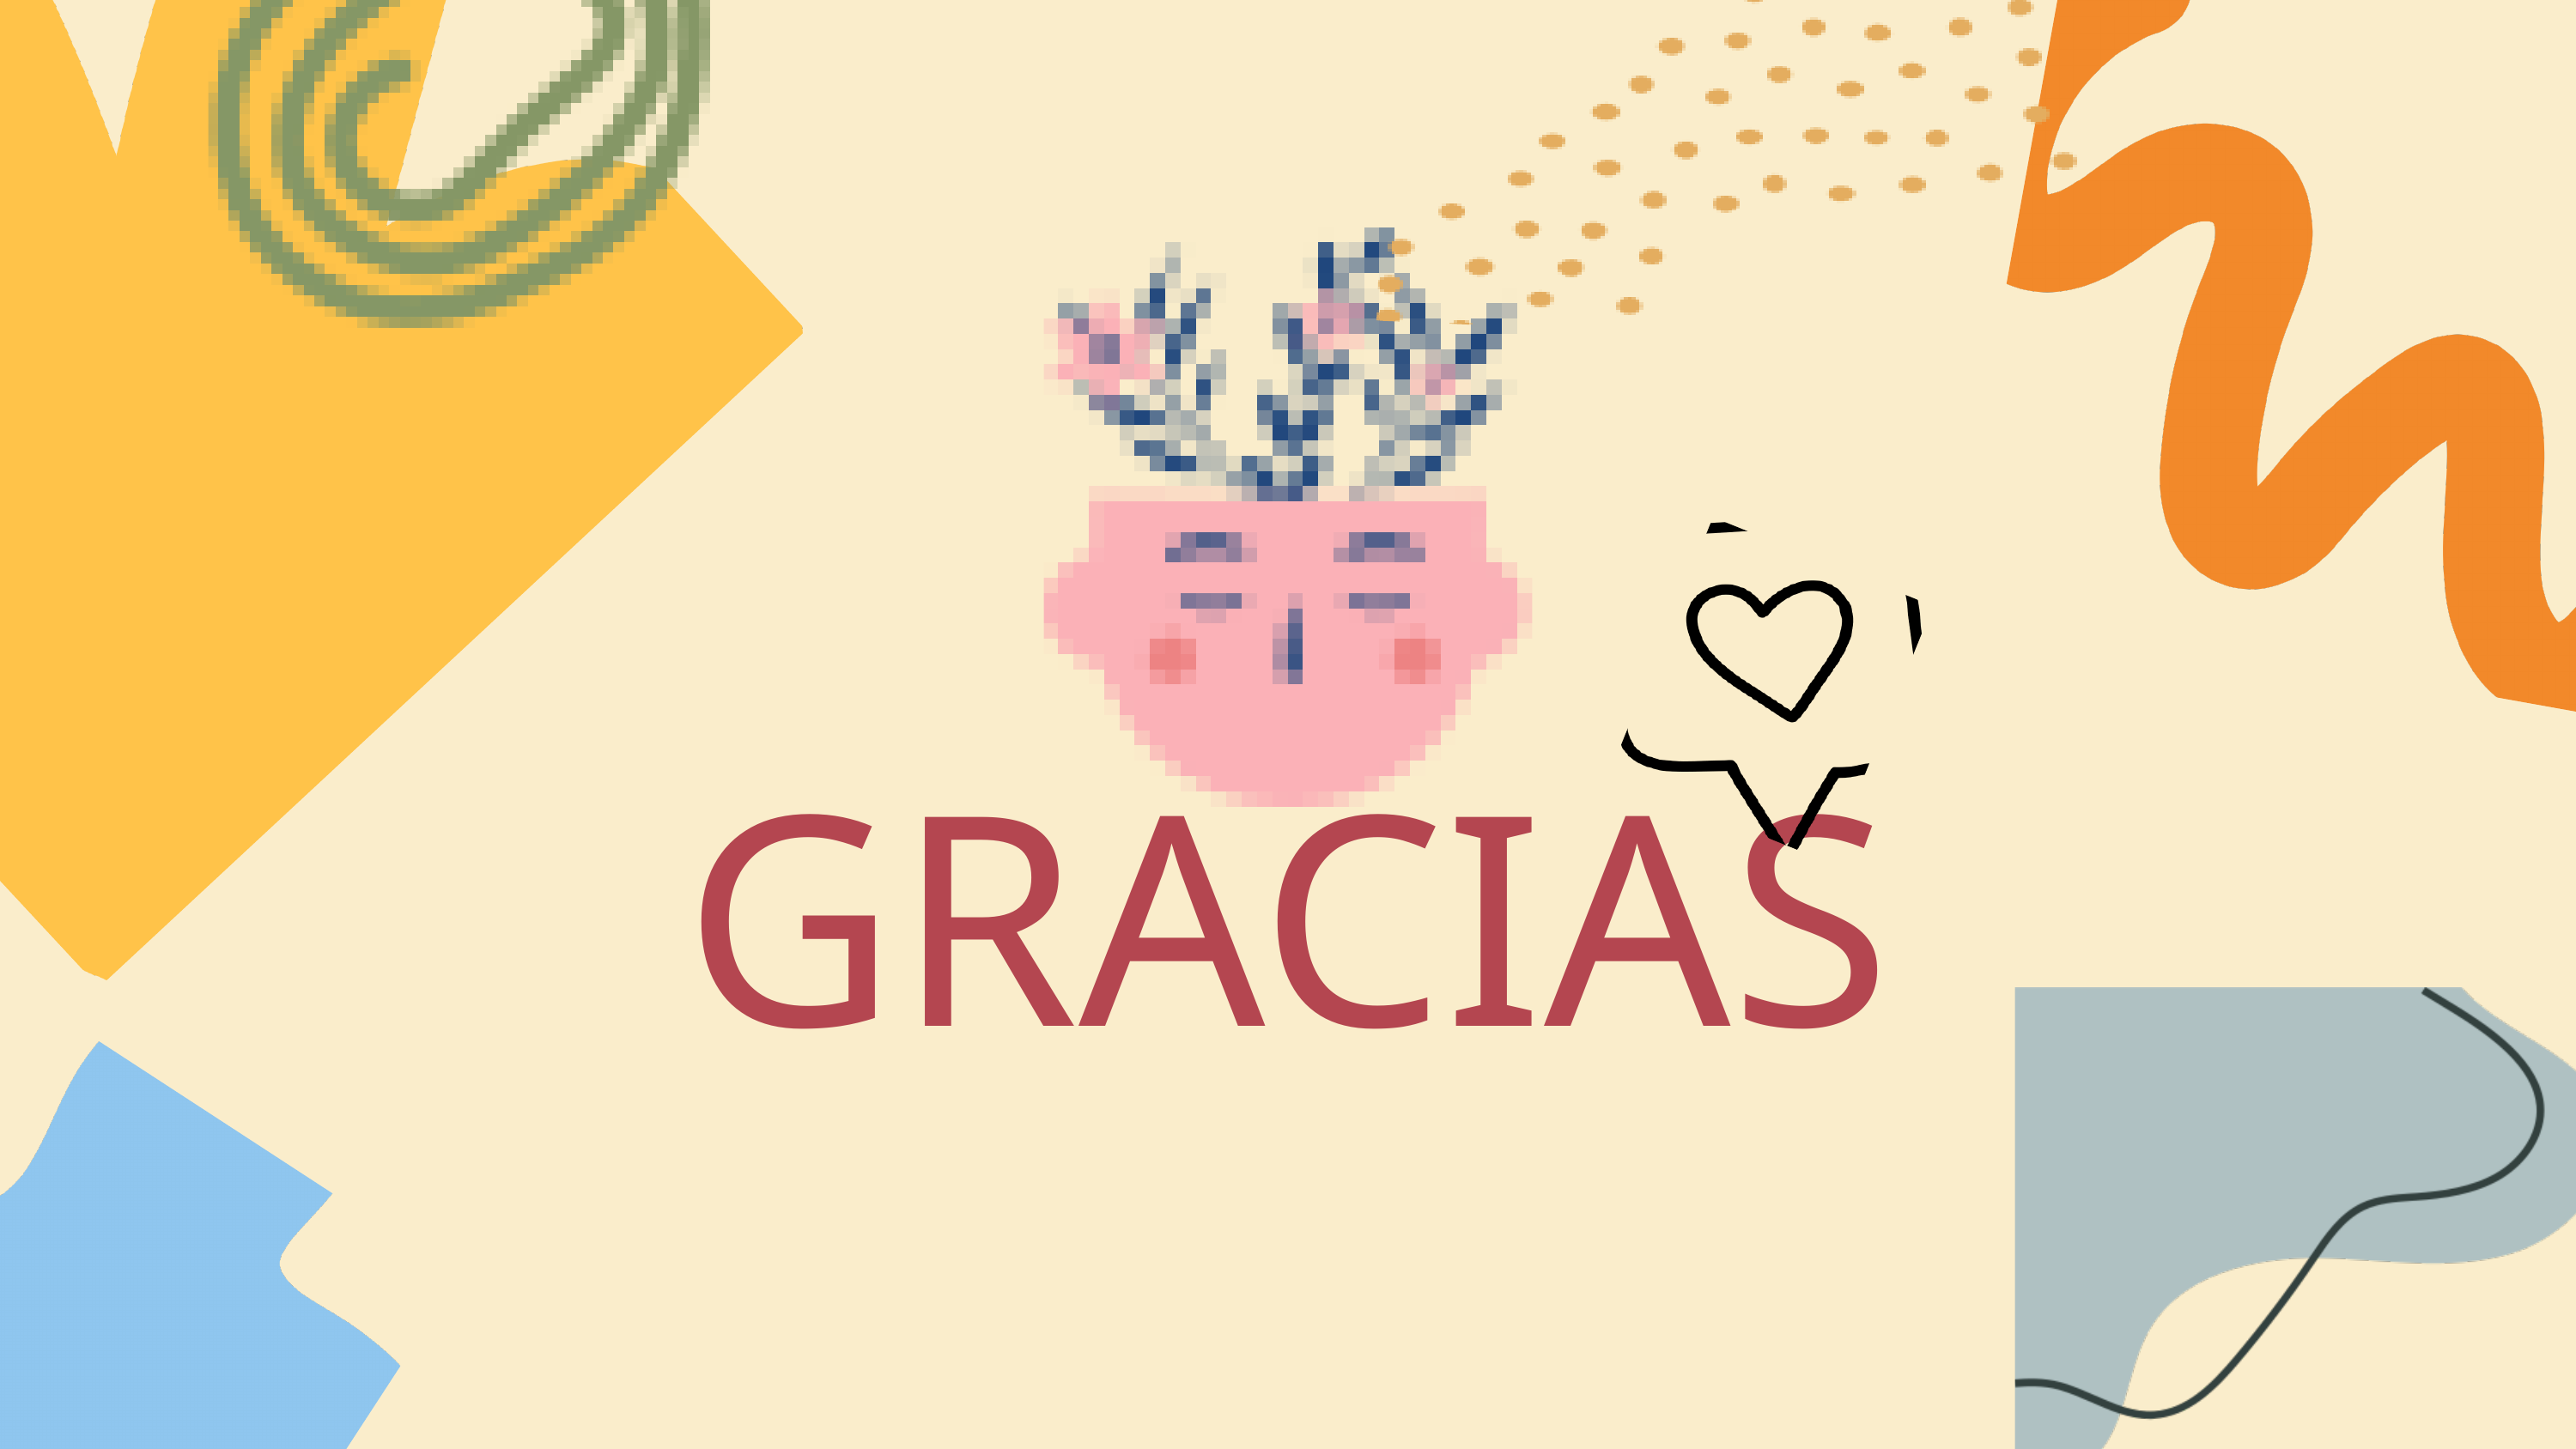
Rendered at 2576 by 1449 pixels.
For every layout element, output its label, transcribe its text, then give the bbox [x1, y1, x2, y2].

text_box [0, 0, 806, 988]
text_box [1043, 227, 1533, 808]
text_box [1376, 0, 2155, 355]
text_box [0, 987, 459, 1449]
text_box [208, 0, 710, 329]
text_box [1949, 0, 2576, 712]
text_box GRACIAS [410, 856, 2166, 1085]
text_box [2014, 987, 2576, 1449]
text_box [1609, 517, 1934, 863]
